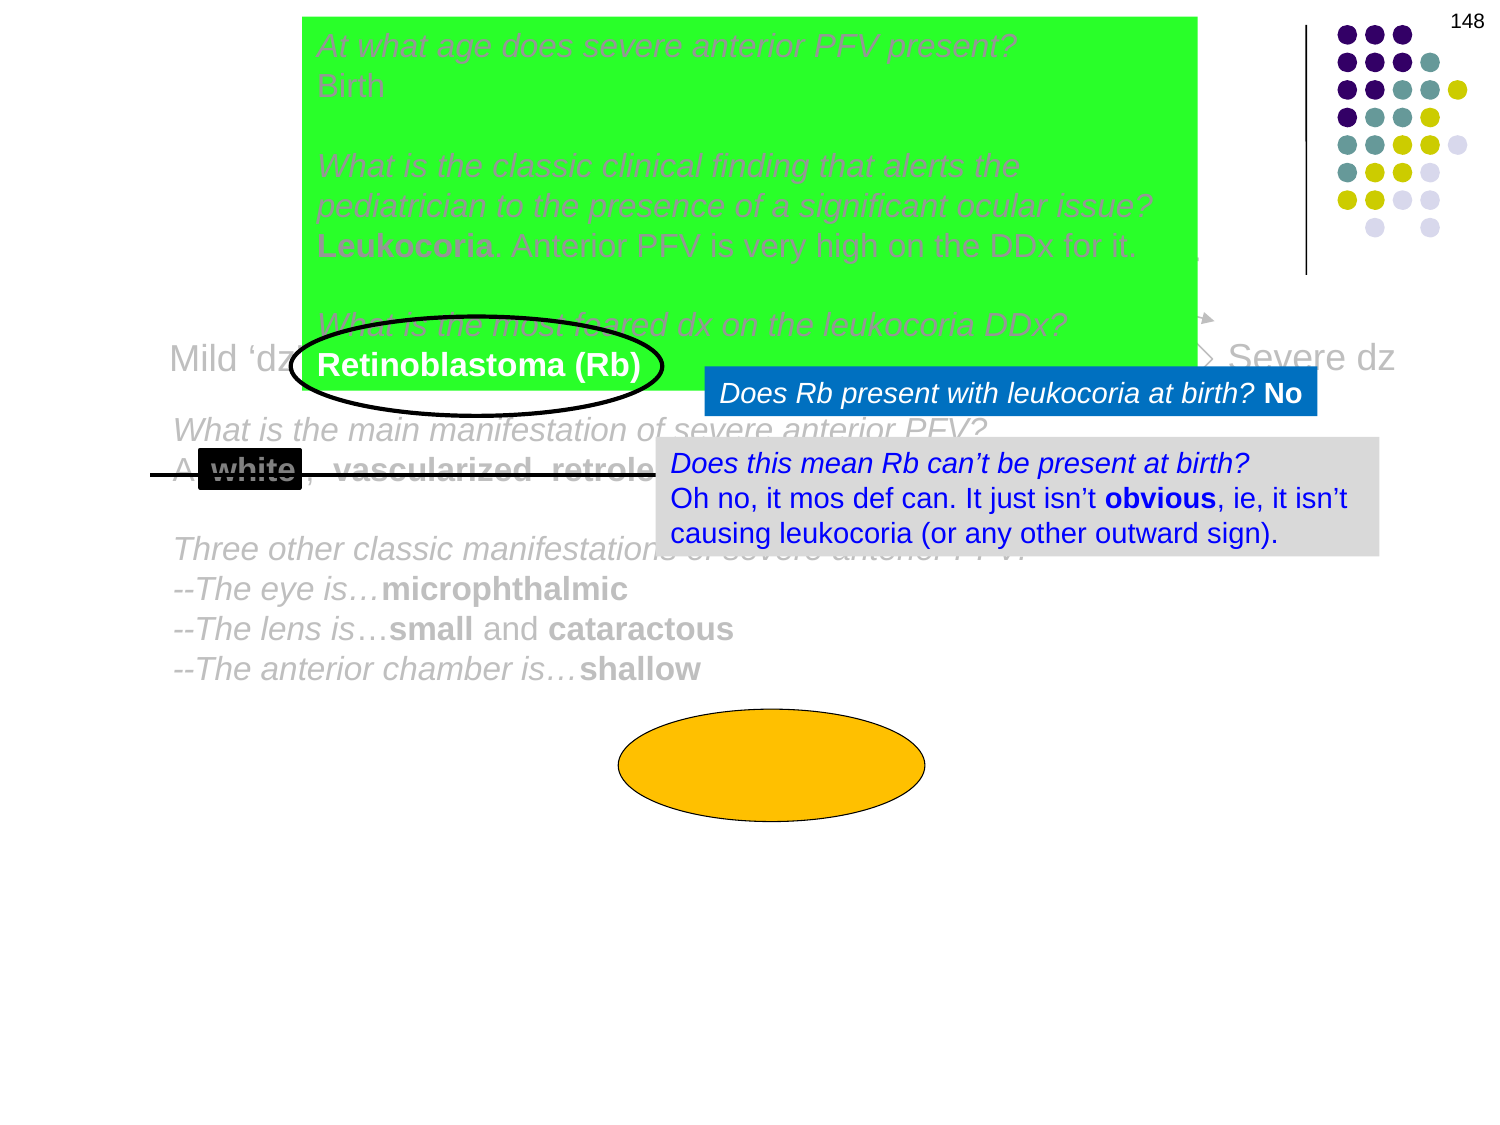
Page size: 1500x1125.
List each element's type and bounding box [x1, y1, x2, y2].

text_box [616, 707, 928, 824]
text_box [149, 16, 1412, 695]
slide_number [1149, 0, 1500, 75]
